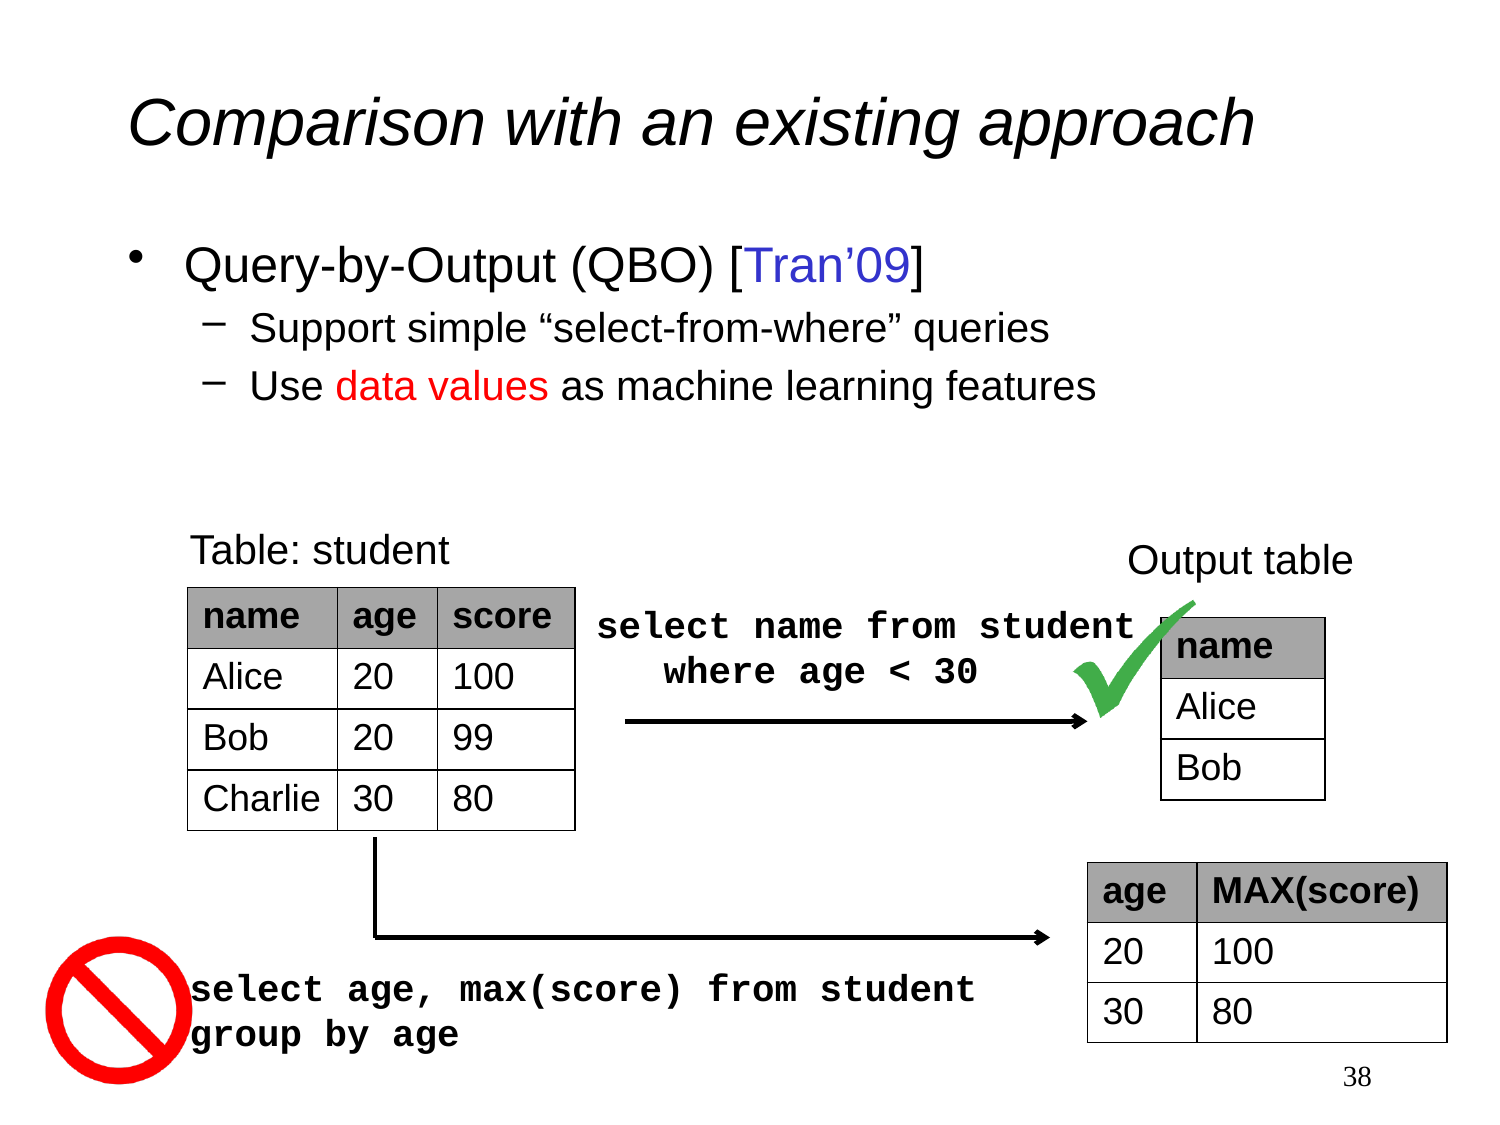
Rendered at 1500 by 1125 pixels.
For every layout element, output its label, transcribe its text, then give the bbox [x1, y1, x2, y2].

table_header age [1088, 863, 1196, 922]
text_box Output table [1112, 525, 1413, 590]
table_cell Alice [1162, 679, 1324, 738]
table_cell Bob [188, 710, 337, 769]
text_box select name from student where age < 30 [581, 593, 1175, 699]
text_box select age, max(score) from student group by age [204, 956, 1013, 1062]
table_cell 100 [438, 649, 574, 708]
table_cell 30 [338, 771, 437, 830]
table_cell 20 [338, 649, 437, 708]
table_cell 99 [438, 710, 574, 769]
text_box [374, 837, 1051, 938]
table_cell Bob [1162, 740, 1324, 799]
table_header age [338, 588, 437, 648]
picture [37, 928, 201, 1092]
table_cell 30 [1088, 983, 1196, 1042]
picture [1071, 599, 1197, 718]
table_cell 20 [1088, 923, 1196, 982]
table_header name [1201, 618, 1324, 678]
list Query-by-Output (QBO) [Tran’09] Support simple “select-from-where” queries Use data values as machine learning features [112, 224, 1476, 963]
table_cell 80 [438, 771, 574, 830]
title Comparison with an existing approach [112, 24, 1388, 213]
table_header score [438, 588, 574, 648]
table_cell 80 [1198, 983, 1446, 1042]
slide_number 38 [1074, 1049, 1388, 1125]
table_cell Charlie [188, 771, 337, 830]
table_cell Alice [188, 649, 337, 708]
table_header MAX(score) [1198, 863, 1446, 922]
table_cell 20 [338, 710, 437, 769]
table_cell 100 [1198, 923, 1446, 982]
text_box Table: student [174, 515, 475, 581]
table_header name [188, 588, 337, 648]
